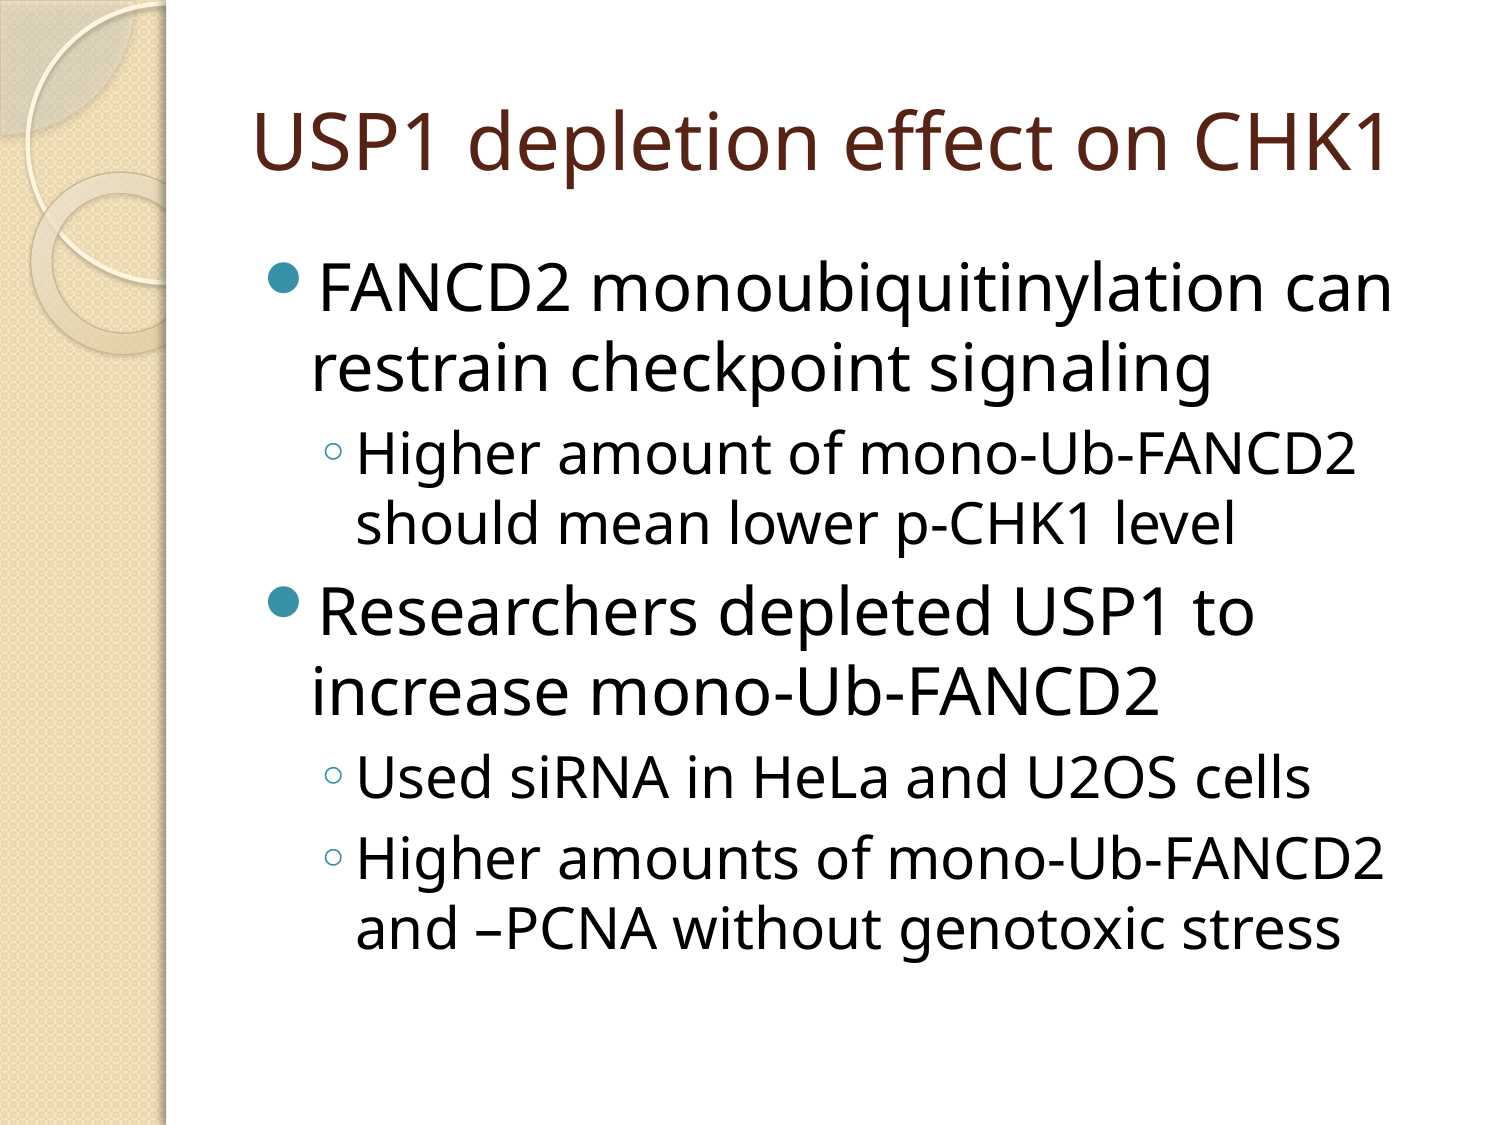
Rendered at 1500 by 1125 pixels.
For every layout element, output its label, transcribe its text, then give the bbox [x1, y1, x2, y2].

title USP1 depletion effect on CHK1 [235, 45, 1466, 233]
list FANCD2 monoubiquitinylation can restrain checkpoint signaling Higher amount of mono-Ub-FANCD2 should mean lower p-CHK1 level Researchers depleted USP1 to increase mono-Ub-FANCD2 Used siRNA in HeLa and U2OS cells Higher amounts of mono-Ub-FANCD2 and –PCNA without genotoxic stress [235, 237, 1466, 1025]
